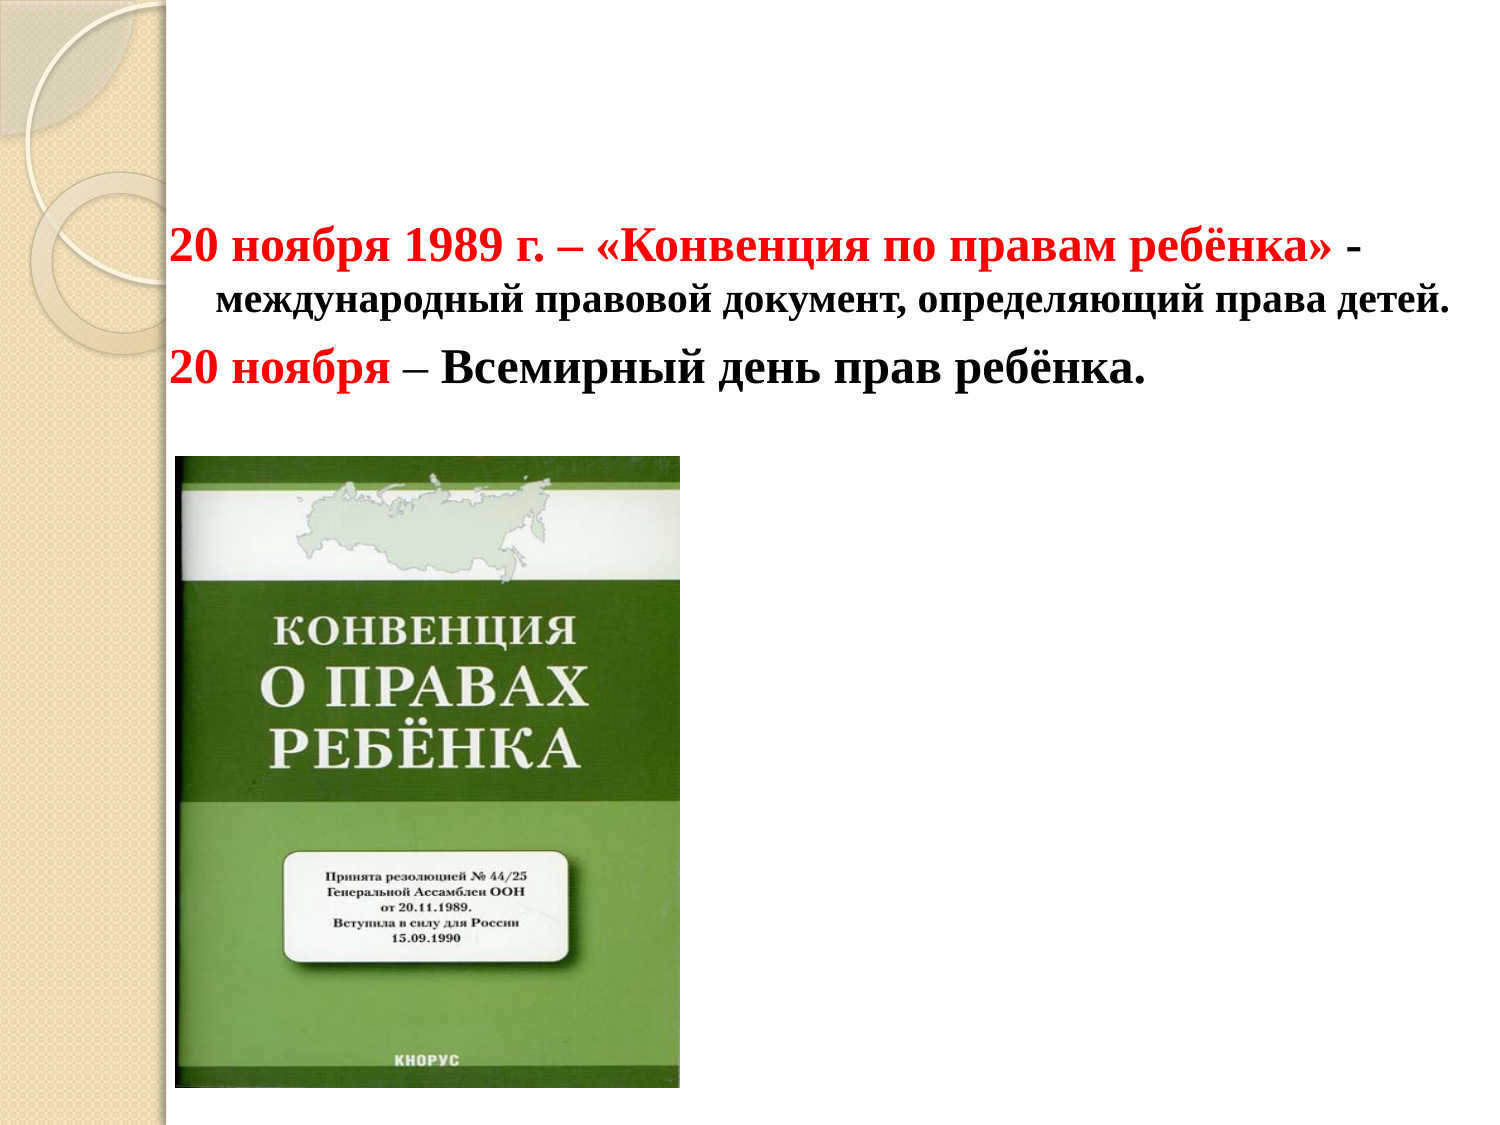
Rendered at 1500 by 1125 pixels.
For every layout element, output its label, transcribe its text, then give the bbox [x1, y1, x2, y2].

picture [175, 456, 680, 1088]
list 20 ноября 1989 г. – «Конвенция по правам ребёнка» -международный правовой документ, определяющий права детей. 20 ноября – Всемирный день прав ребёнка. [140, 58, 1500, 1025]
